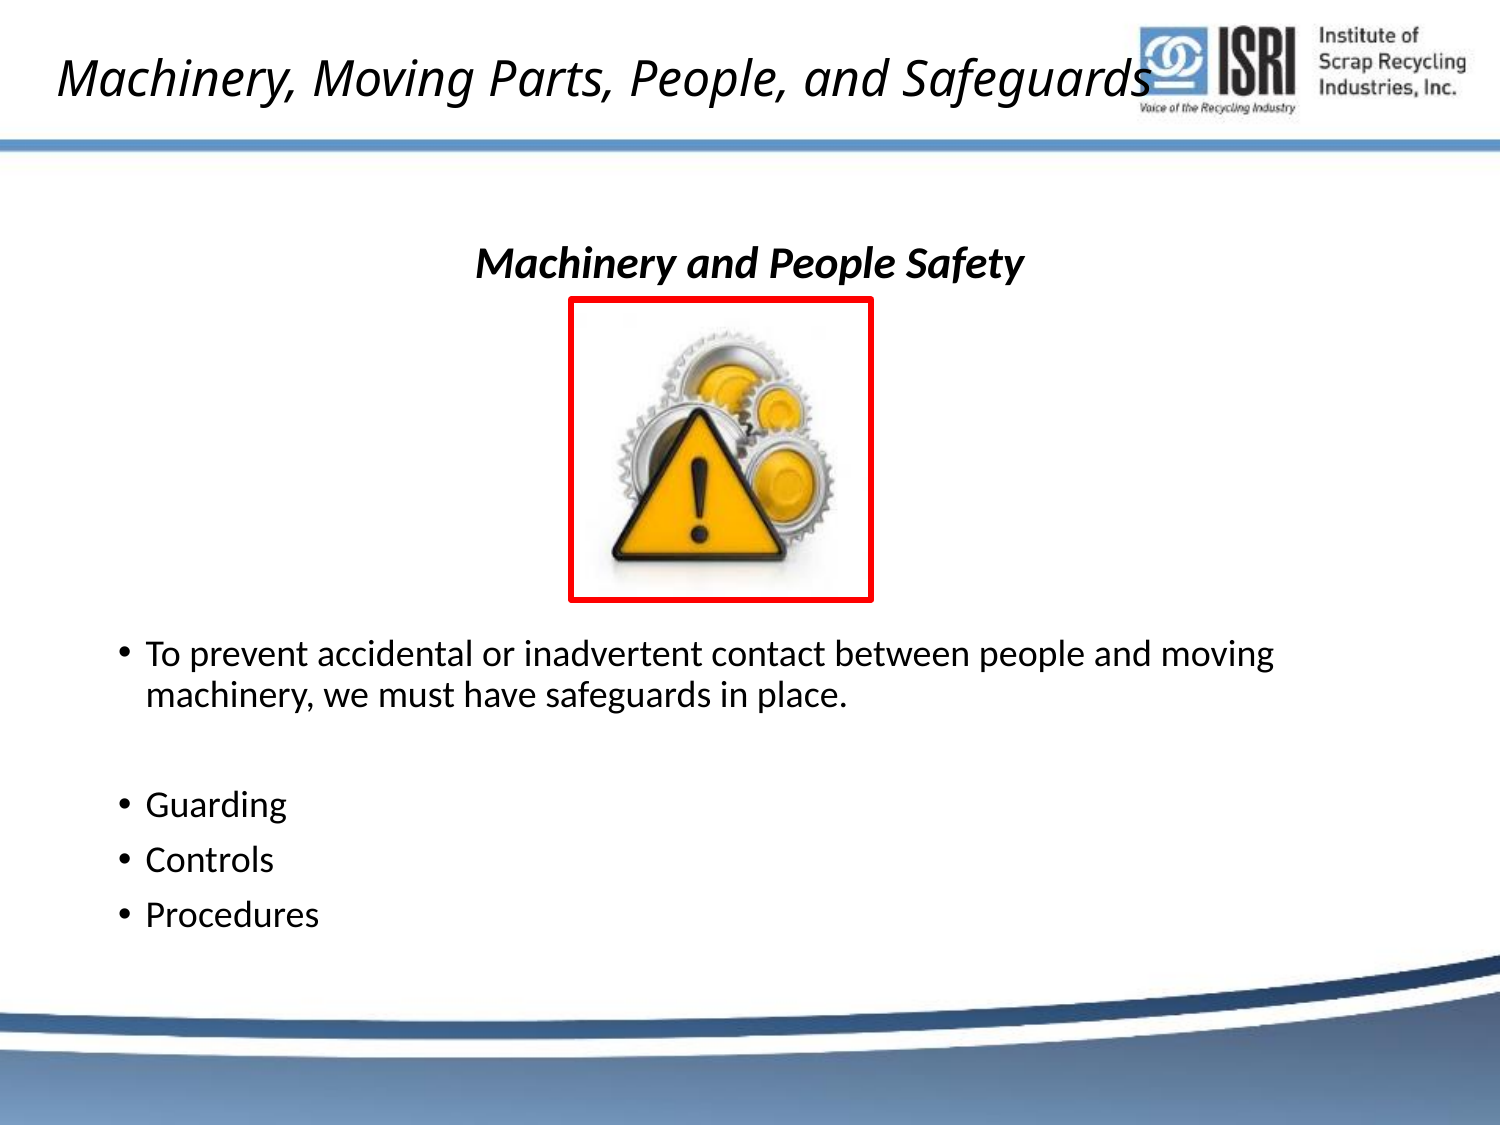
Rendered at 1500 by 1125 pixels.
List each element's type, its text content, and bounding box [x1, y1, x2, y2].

list Machinery and People Safety To prevent accidental or inadvertent contact between people and moving machinery, we must have safeguards in place. Guarding Controls Procedures [103, 231, 1397, 946]
title Machinery, Moving Parts, People, and Safeguards [41, 0, 1336, 190]
picture [0, 0, 1500, 1125]
